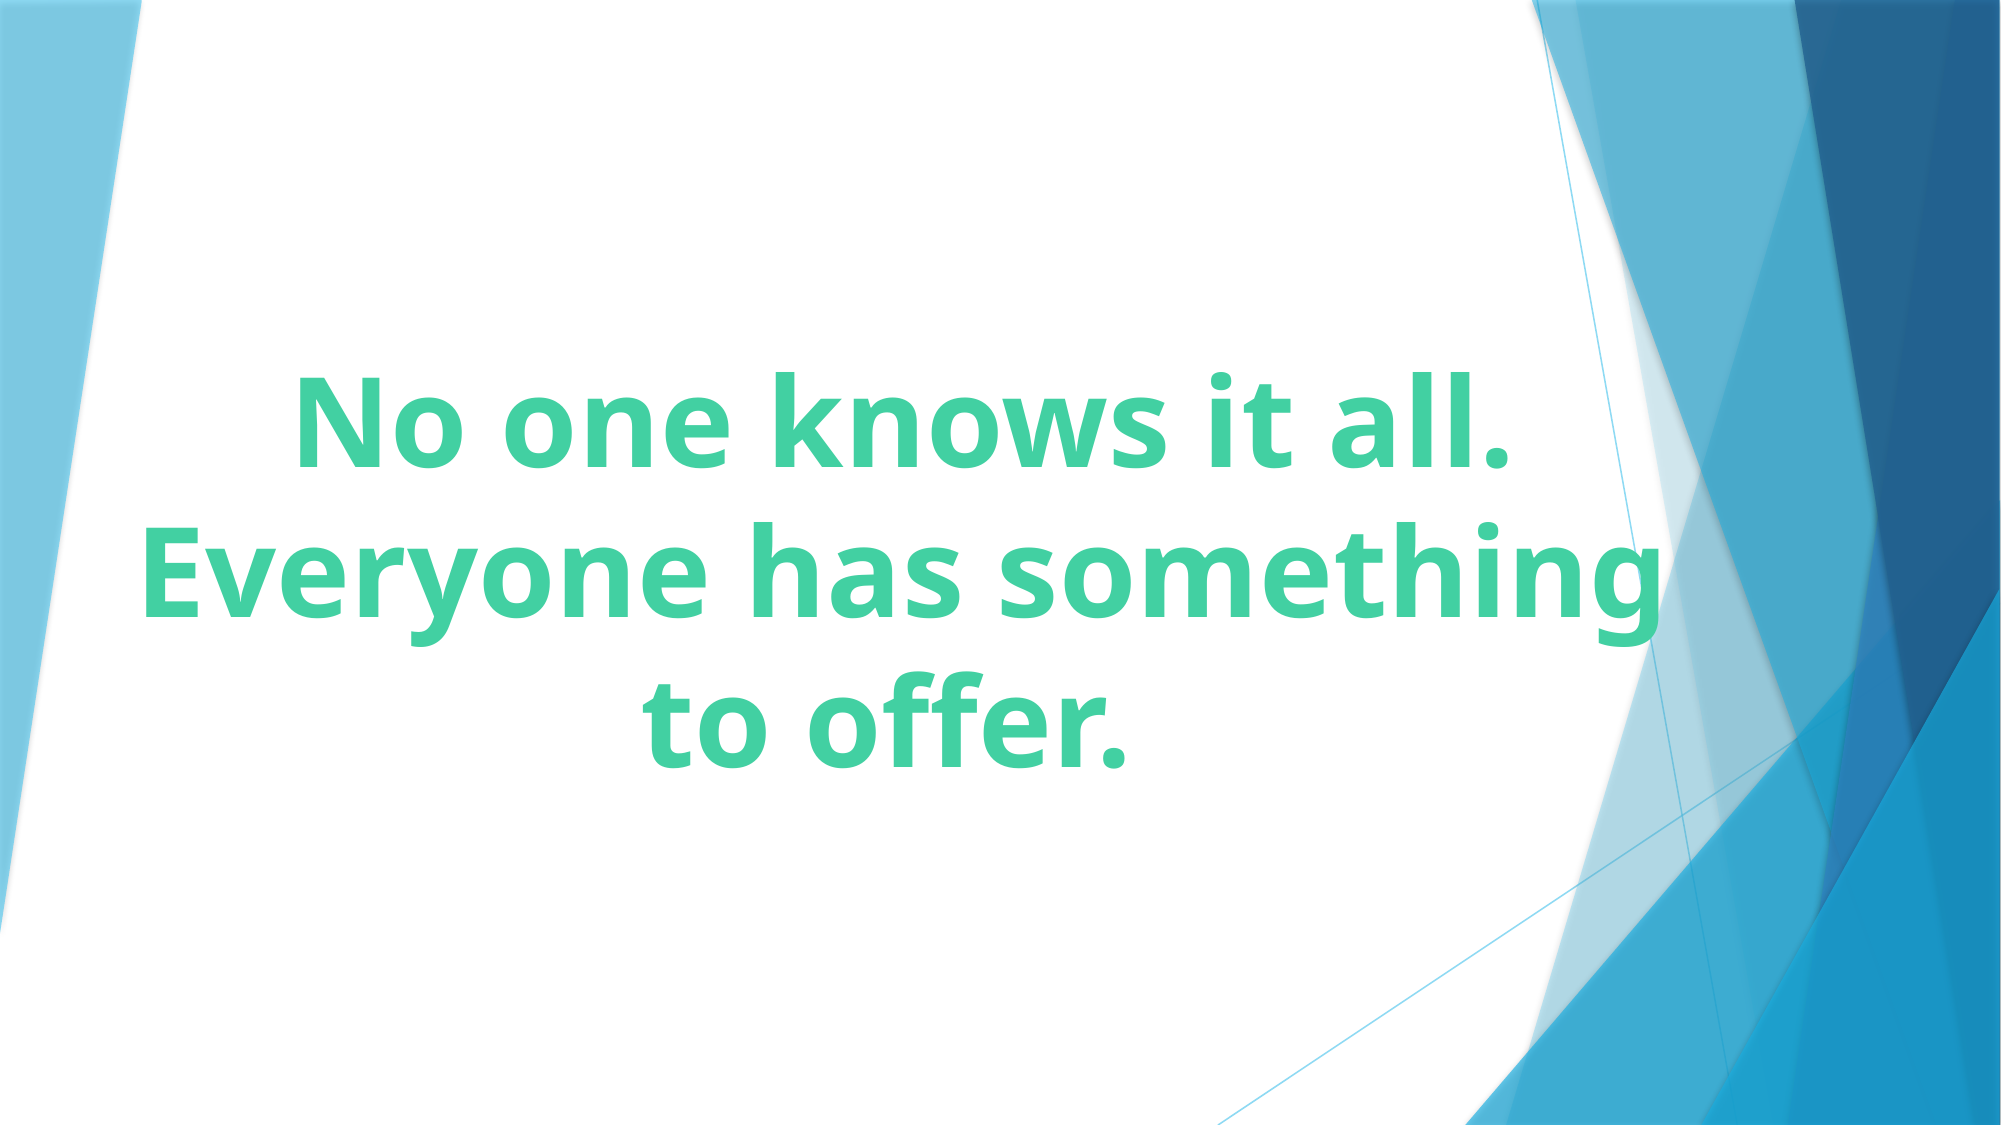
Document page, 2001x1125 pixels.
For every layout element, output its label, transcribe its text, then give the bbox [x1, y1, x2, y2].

title No one knows it all. Everyone has something to offer. [103, 529, 1702, 800]
